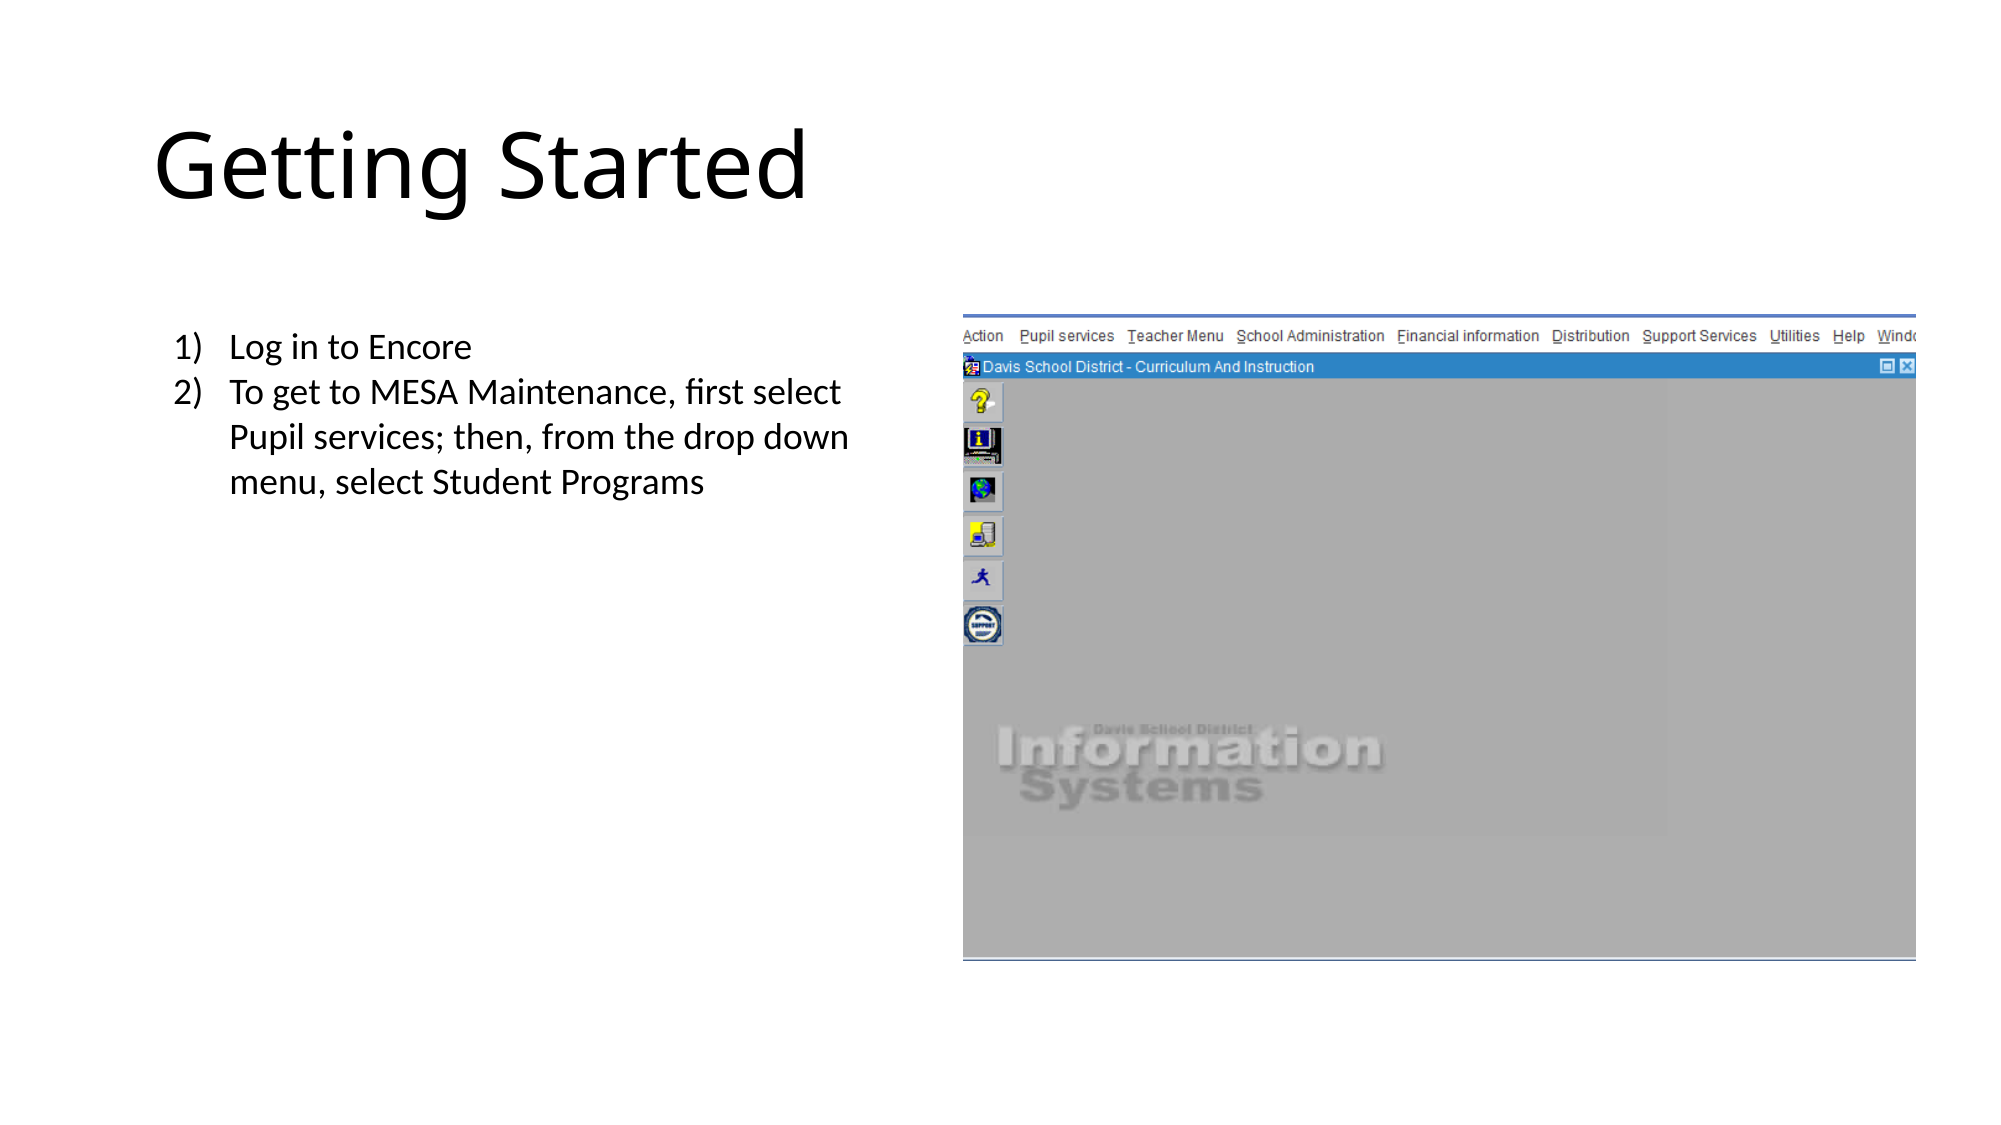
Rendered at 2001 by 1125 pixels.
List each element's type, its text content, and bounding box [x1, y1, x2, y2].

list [962, 314, 1916, 961]
text_box Log in to Encore To get to MESA Maintenance, first select Pupil services; then, from the drop down menu, select Student Programs [158, 314, 888, 510]
title Getting Started [137, 59, 1863, 278]
